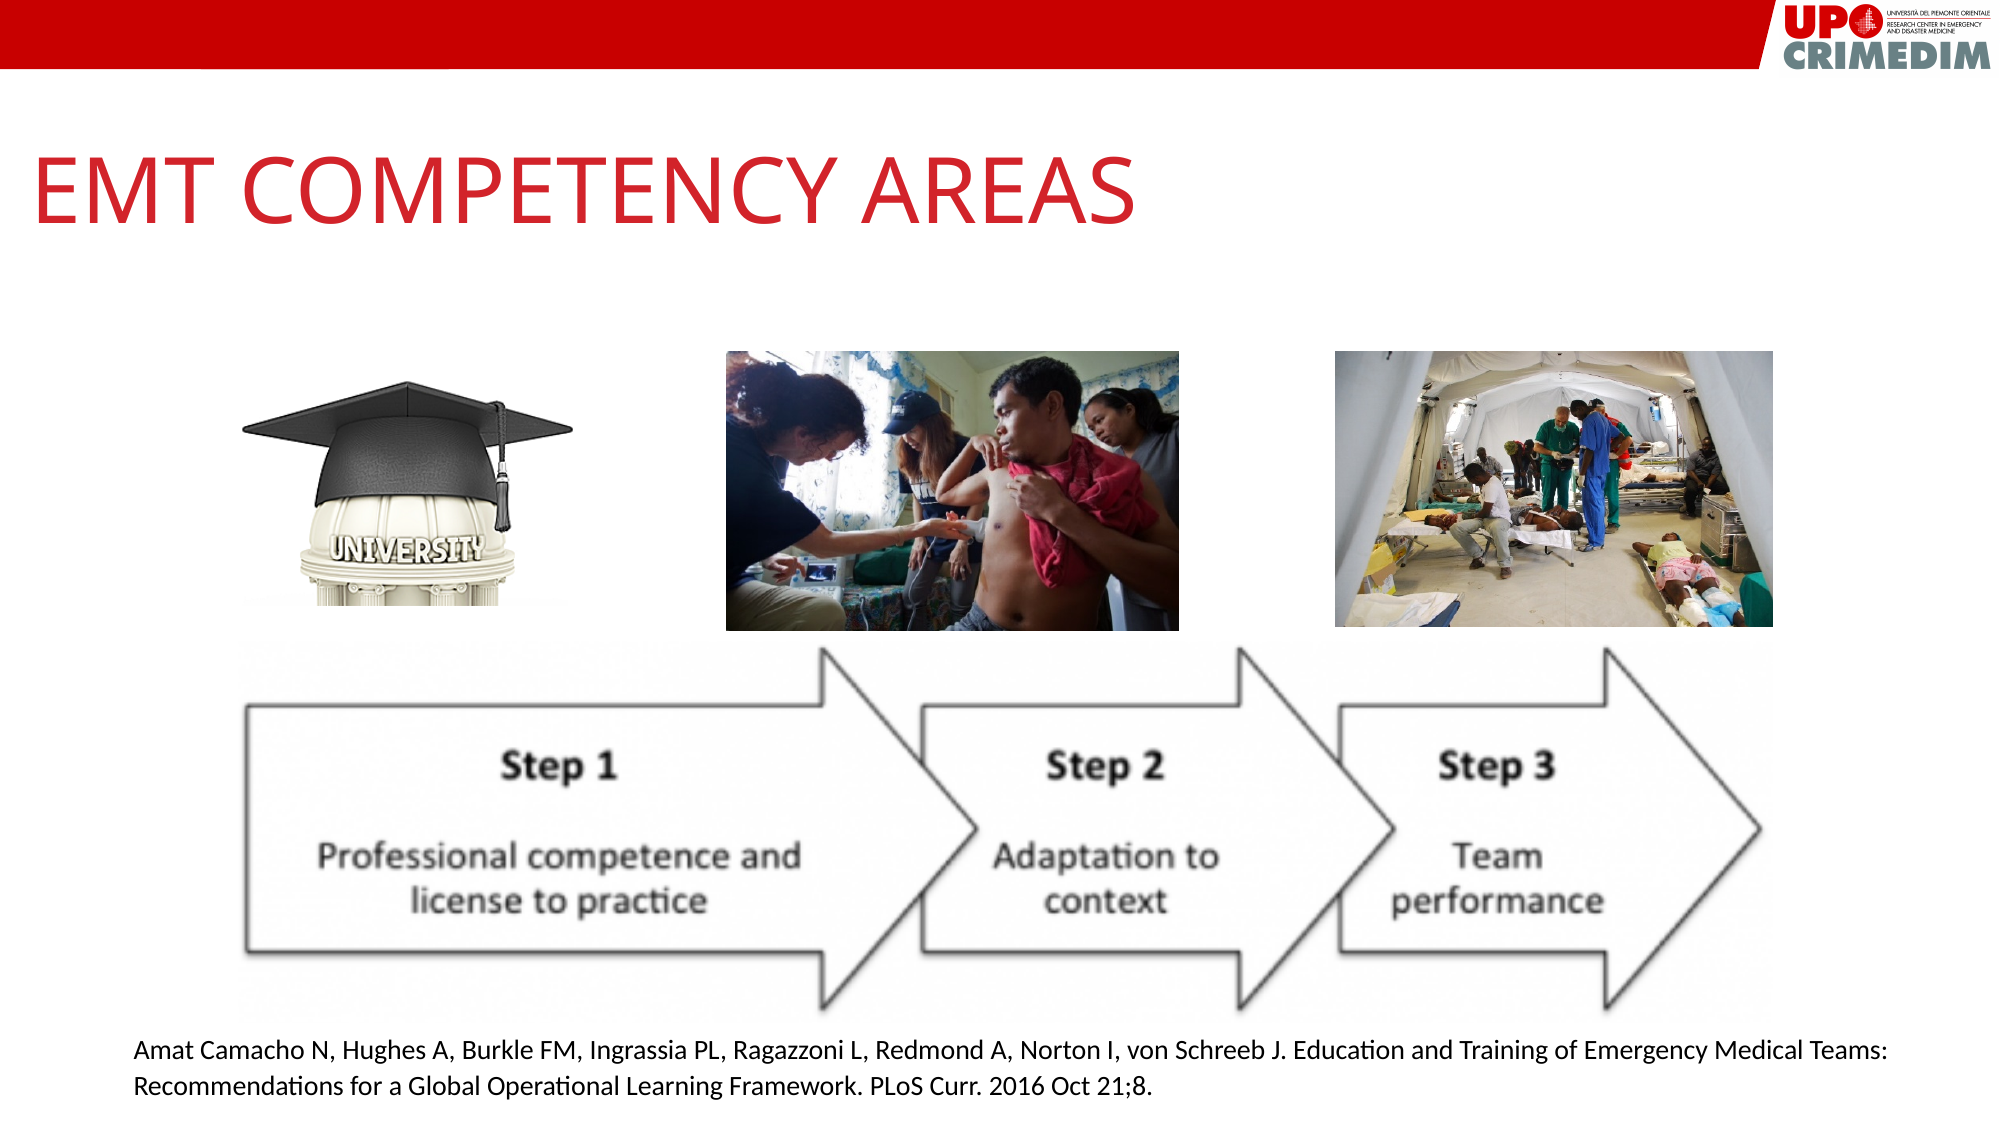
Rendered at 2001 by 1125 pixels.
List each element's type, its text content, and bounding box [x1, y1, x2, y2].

text_box Amat Camacho N, Hughes A, Burkle FM, Ingrassia PL, Ragazzoni L, Redmond A, Norton I, von Schreeb J. Education and Training of Emergency Medical Teams: Recommendations for a Global Operational Learning Framework. PLoS Curr. 2016 Oct 21;8. [118, 1022, 1908, 1109]
picture [1779, 0, 2000, 78]
picture [238, 377, 664, 606]
picture [238, 351, 1773, 1029]
picture [1335, 351, 1773, 627]
text_box EMT COMPETENCY AREAS [15, 124, 1154, 250]
